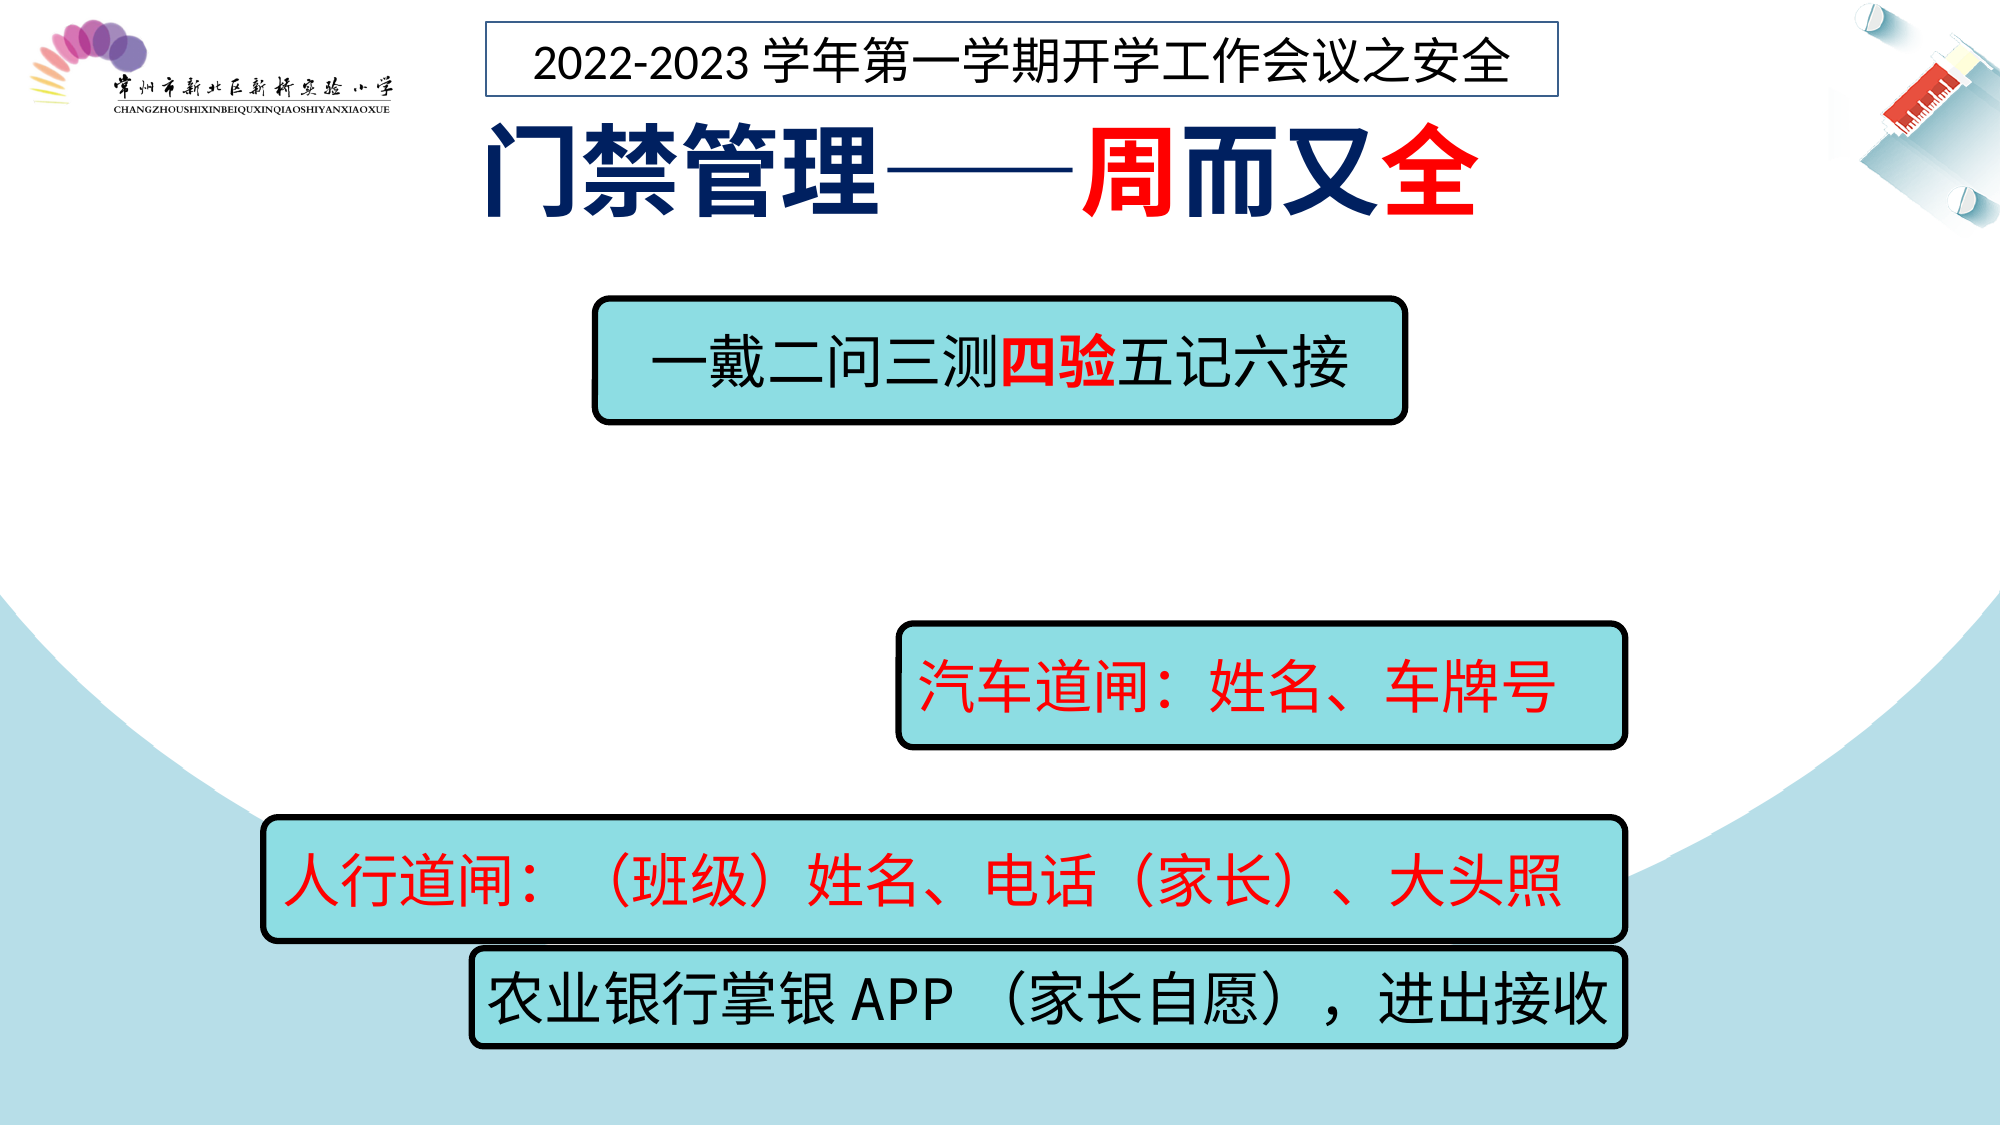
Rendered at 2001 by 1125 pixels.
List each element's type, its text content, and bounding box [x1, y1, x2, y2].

picture [0, 0, 2000, 1011]
text_box 农业银行掌银APP（家长自愿），进出接收 [471, 1019, 1626, 1047]
